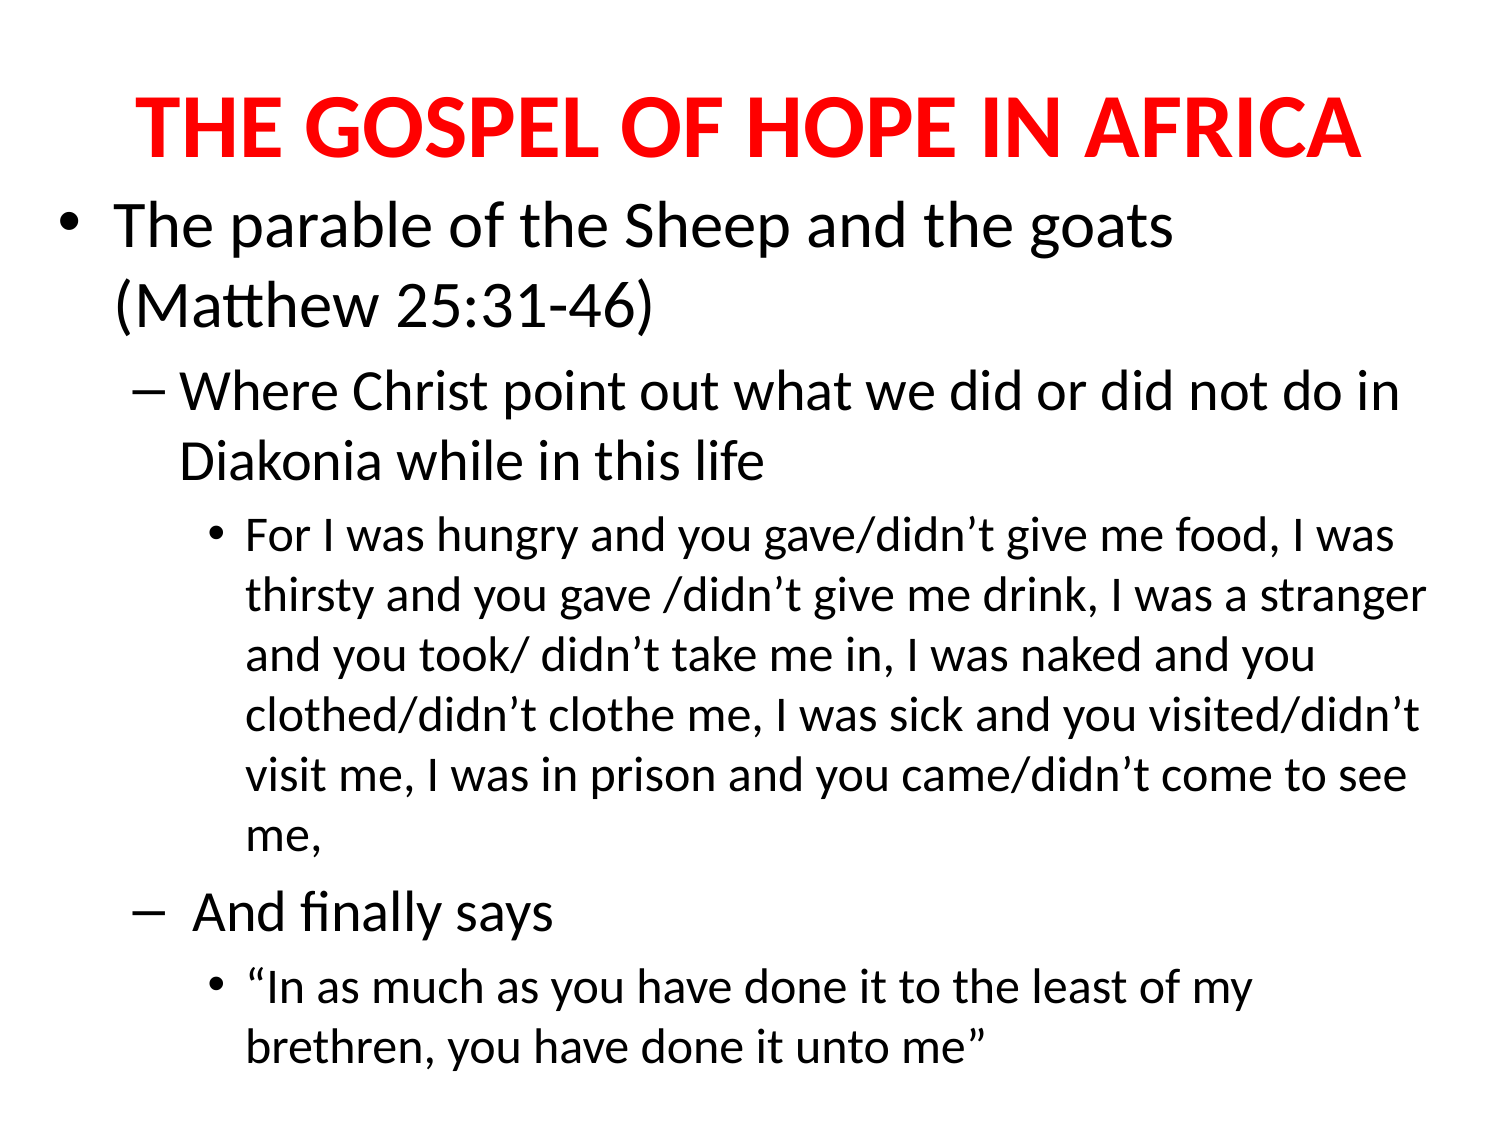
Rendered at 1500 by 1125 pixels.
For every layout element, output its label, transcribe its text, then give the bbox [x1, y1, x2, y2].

title THE GOSPEL OF HOPE IN AFRICA [75, 45, 1425, 172]
list The parable of the Sheep and the goats (Matthew 25:31-46) Where Christ point out what we did or did not do in Diakonia while in this life For I was hungry and you gave/didn’t give me food, I was thirsty and you gave /didn’t give me drink, I was a stranger and you took/ didn’t take me in, I was naked and you clothed/didn’t clothe me, I was sick and you visited/didn’t visit me, I was in prison and you came/didn’t come to see me, And finally says “In as much as you have done it to the least of my brethren, you have done it unto me” [42, 172, 1468, 1125]
